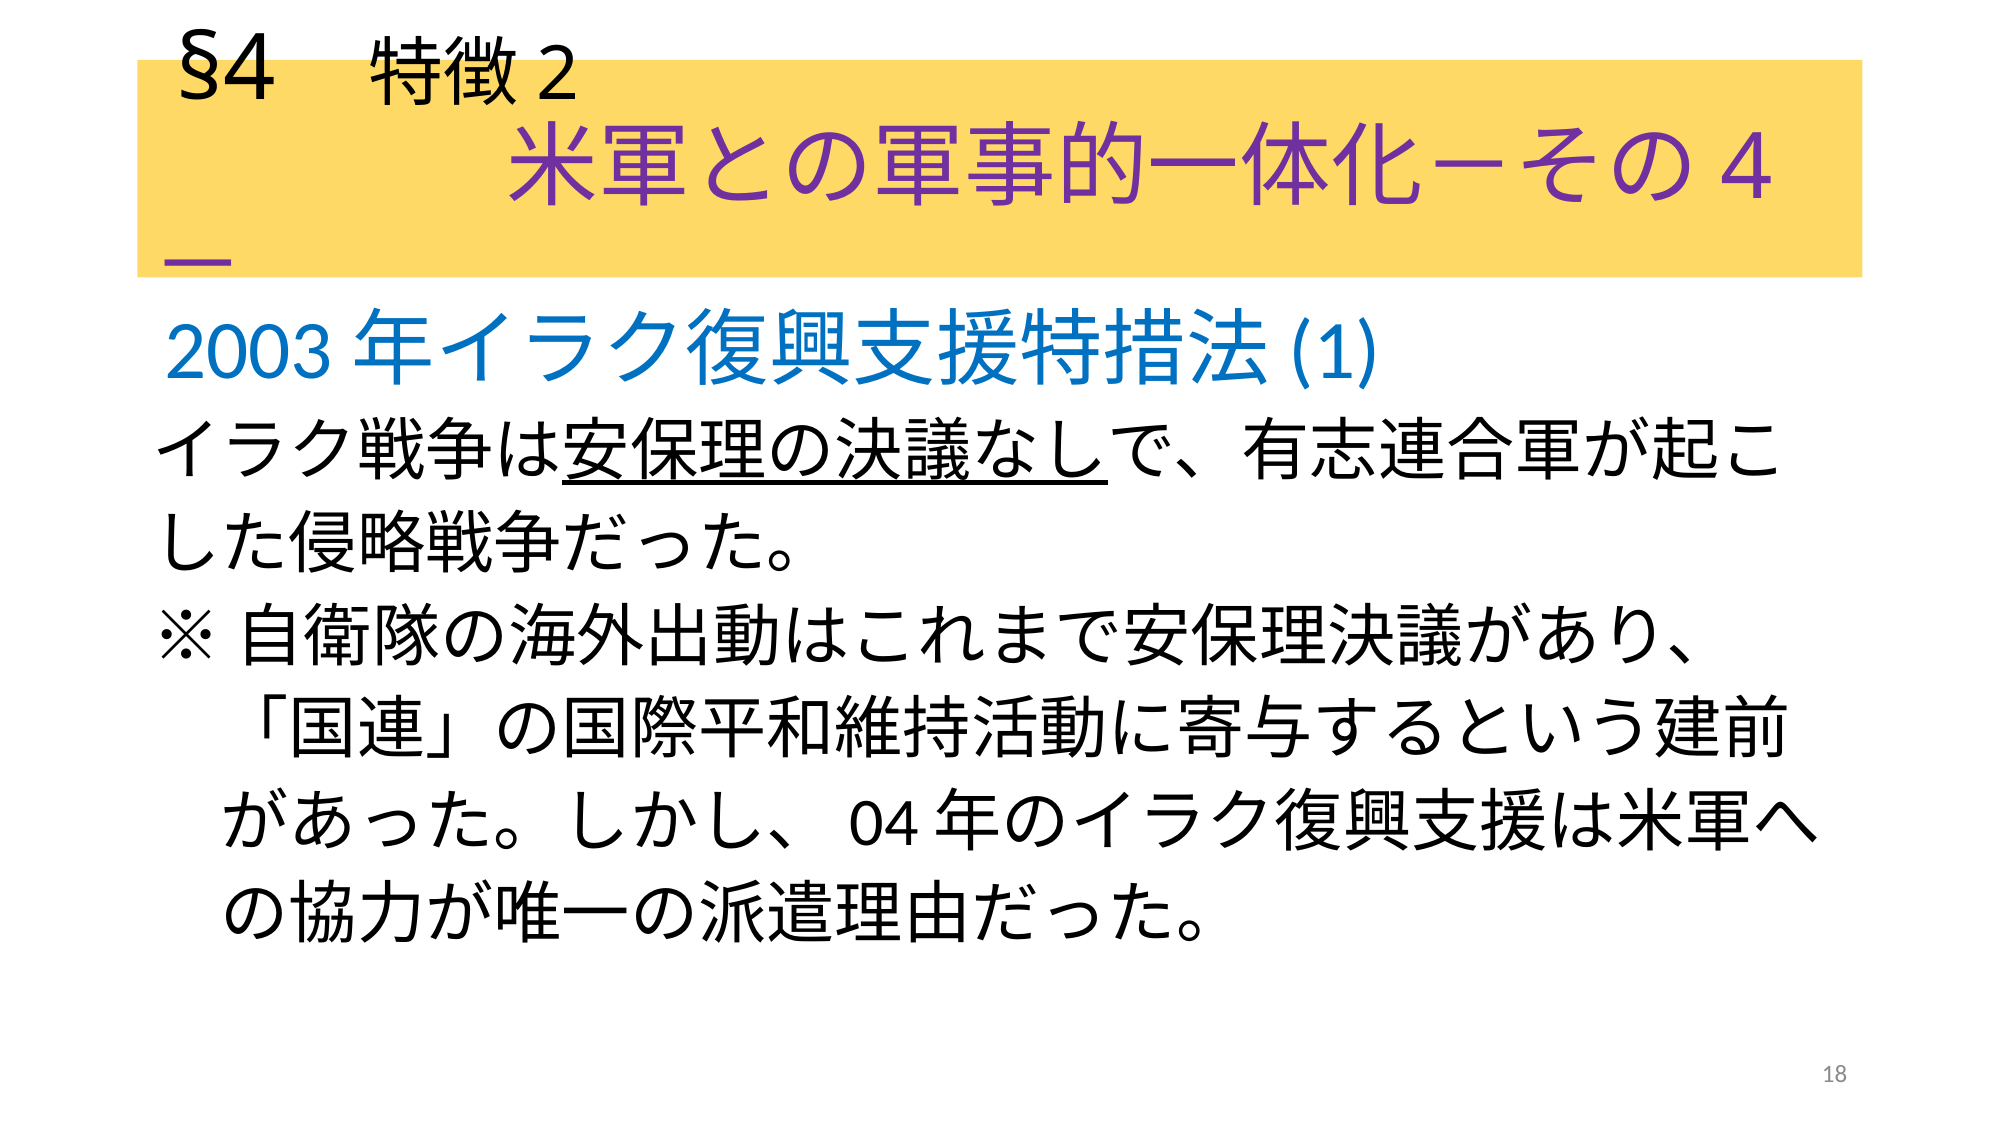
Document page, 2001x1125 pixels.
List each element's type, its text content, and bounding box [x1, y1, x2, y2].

title §4 特徴2 米軍との軍事的一体化－その4－ [137, 59, 1863, 278]
list 2003年イラク復興支援特措法(1) イラク戦争は安保理の決議なしで、有志連合軍が起こ した侵略戦争だった。 ※自衛隊の海外出動はこれまで安保理決議があり、 「国連」の国際平和維持活動に寄与するという建前 があった。しかし、04年のイラク復興支援は米軍へ の協力が唯一の派遣理由だった。 [137, 299, 1863, 1014]
slide_number 18 [1412, 1042, 1863, 1103]
